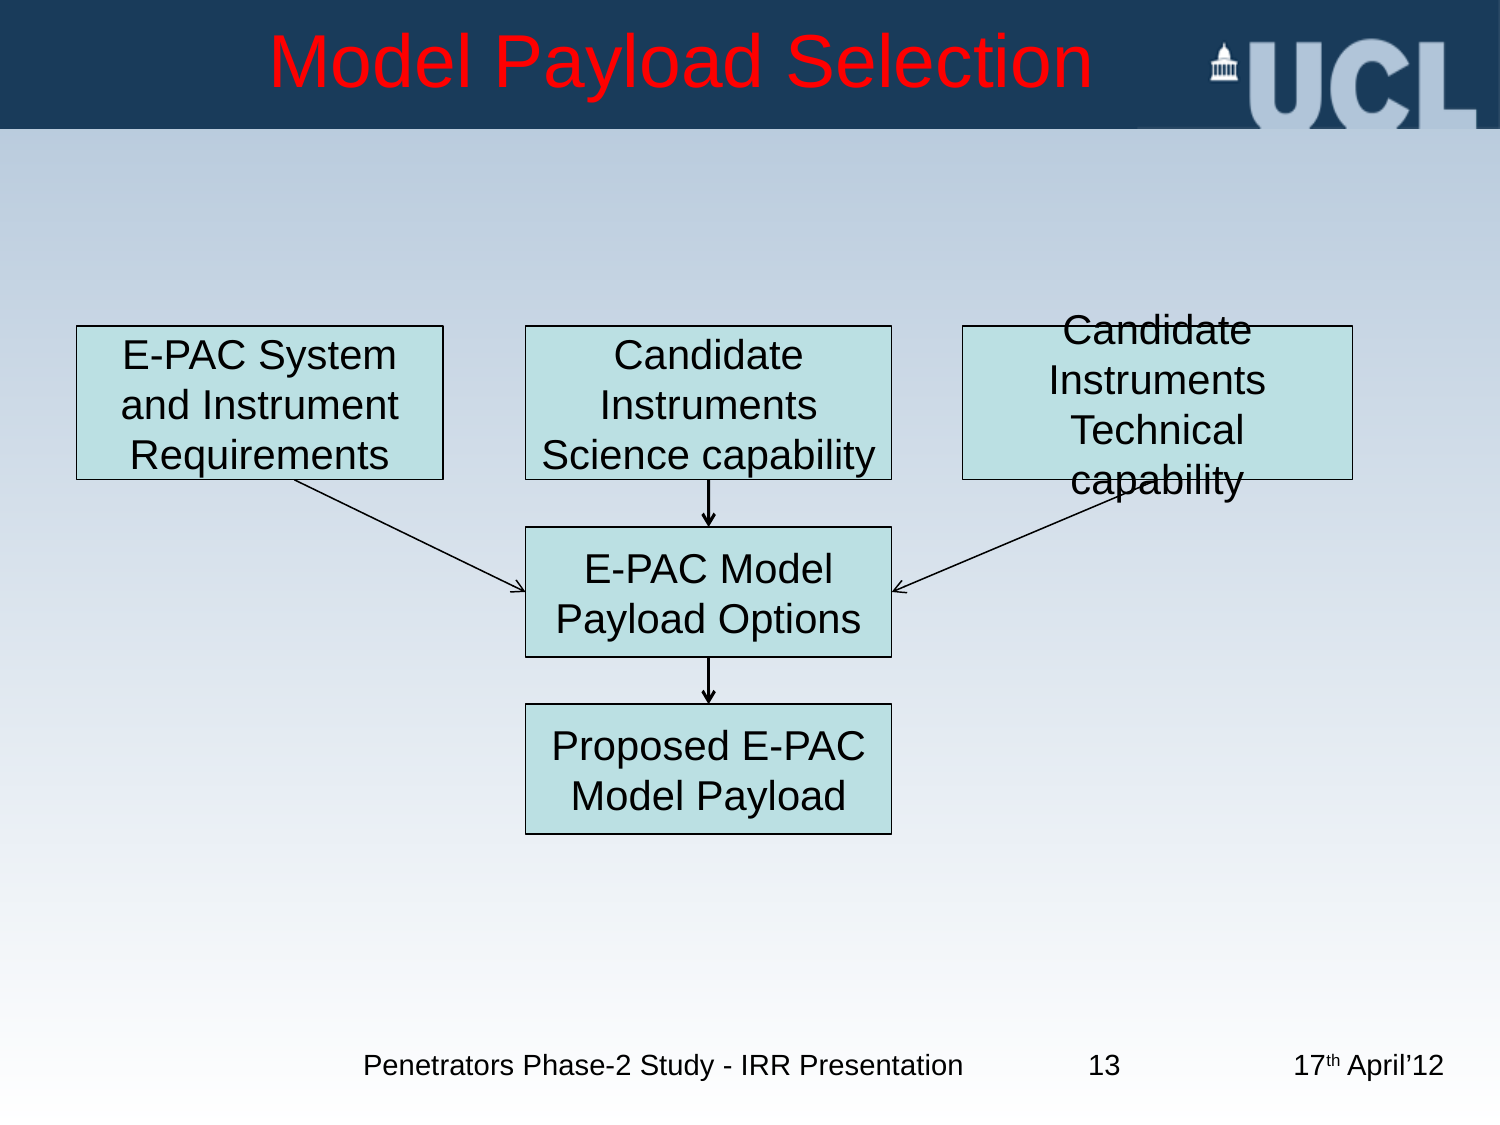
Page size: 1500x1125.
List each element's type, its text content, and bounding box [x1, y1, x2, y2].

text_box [891, 479, 1158, 593]
text_box E-PAC System and Instrument Requirements [76, 326, 443, 480]
text_box Proposed E-PAC Model Payload [525, 704, 892, 835]
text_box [293, 479, 526, 593]
text_box Candidate Instruments Technical capability [962, 326, 1353, 480]
picture [1138, 0, 1500, 129]
text_box Candidate Instruments Science capability [525, 326, 892, 480]
title Model Payload Selection [46, 1, 1317, 114]
text_box E-PAC Model Payload Options [525, 527, 892, 657]
